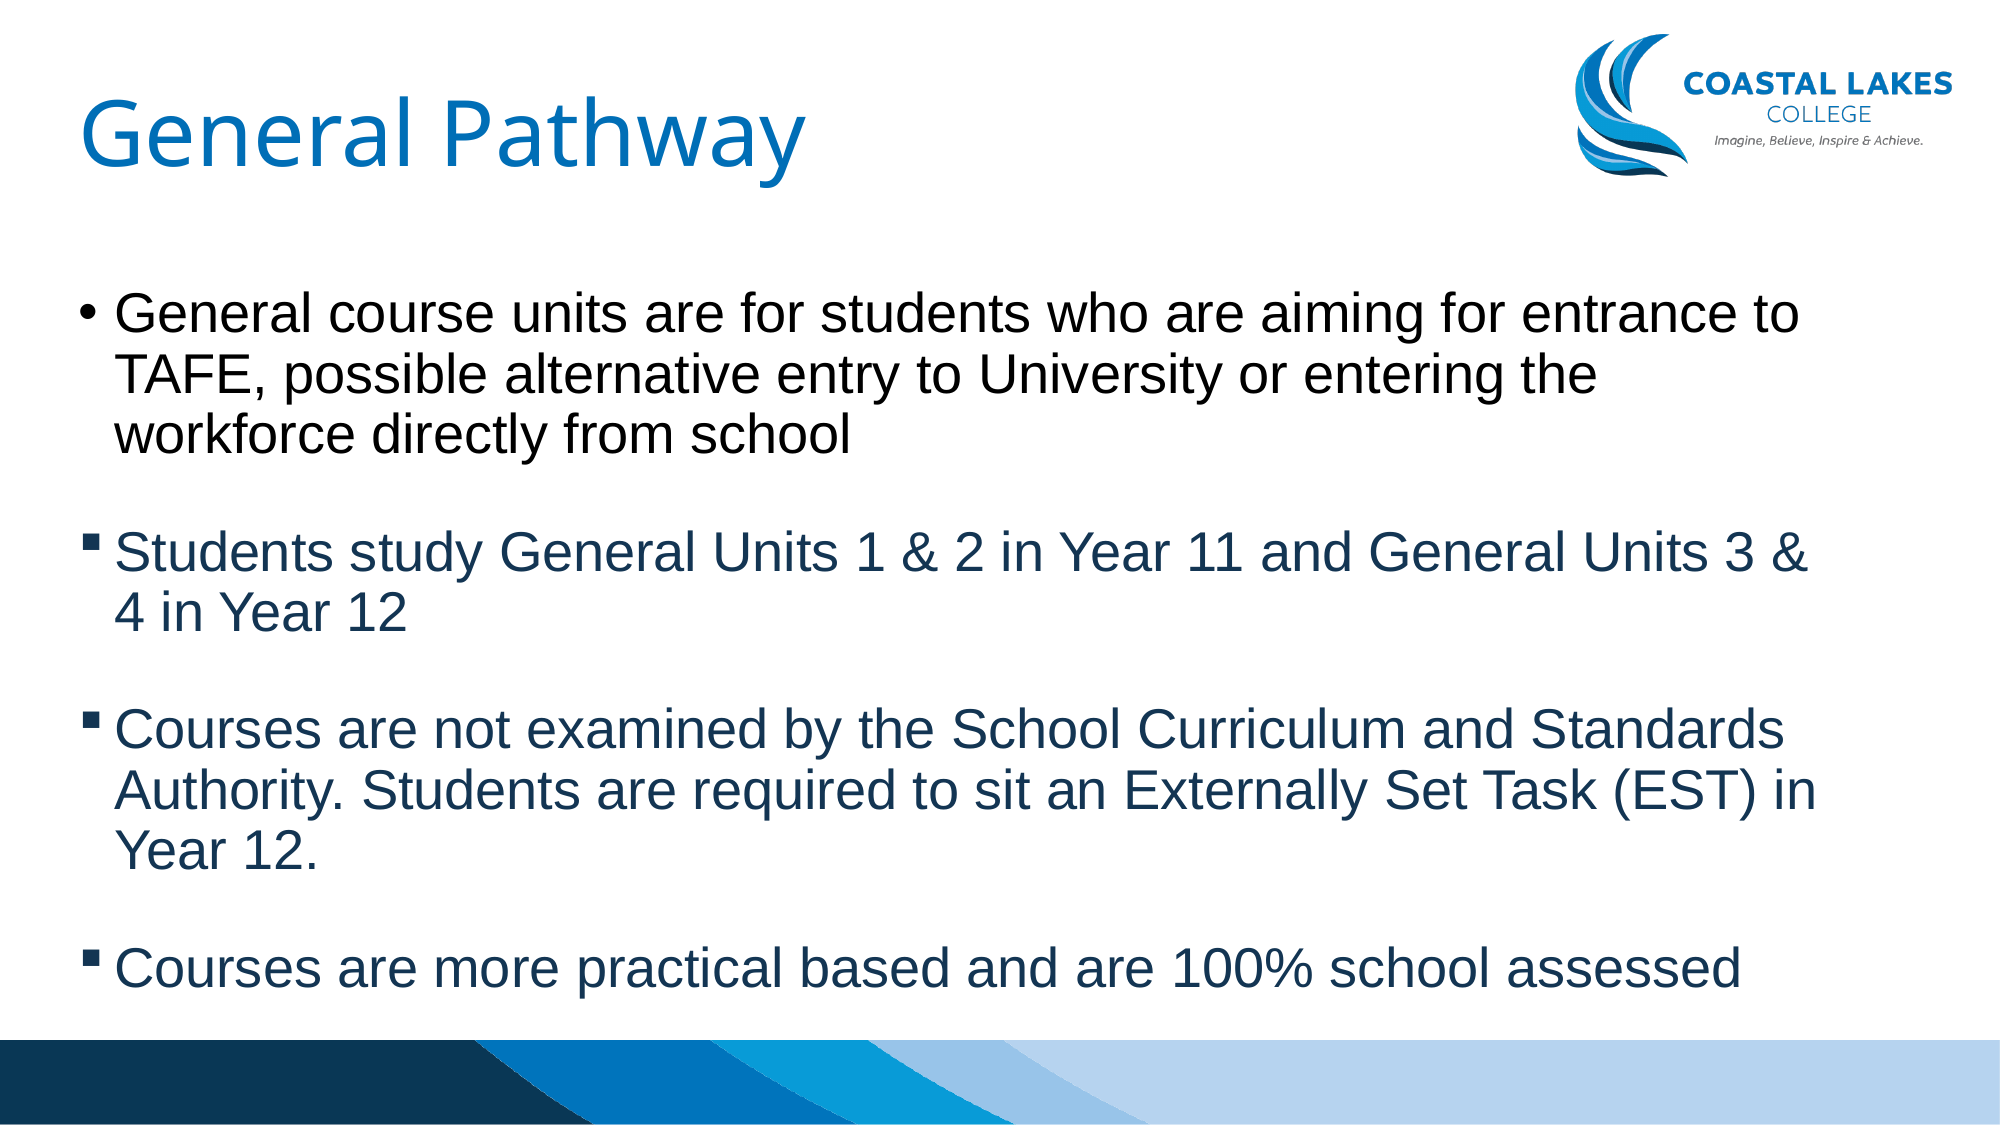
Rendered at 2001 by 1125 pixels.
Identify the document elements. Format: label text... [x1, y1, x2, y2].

list General course units are for students who are aiming for entrance to TAFE, possible alternative entry to University or entering the workforce directly from school Students study General Units 1 & 2 in Year 11 and General Units 3 & 4 in Year 12 Courses are not examined by the School Curriculum and Standards Authority. Students are required to sit an Externally Set Task (EST) in Year 12. Courses are more practical based and are 100% school assessed [63, 277, 1863, 1014]
picture [869, 1039, 2000, 1125]
title General Pathway [63, 37, 1863, 237]
picture [0, 1039, 855, 1125]
picture [1566, 32, 1975, 191]
